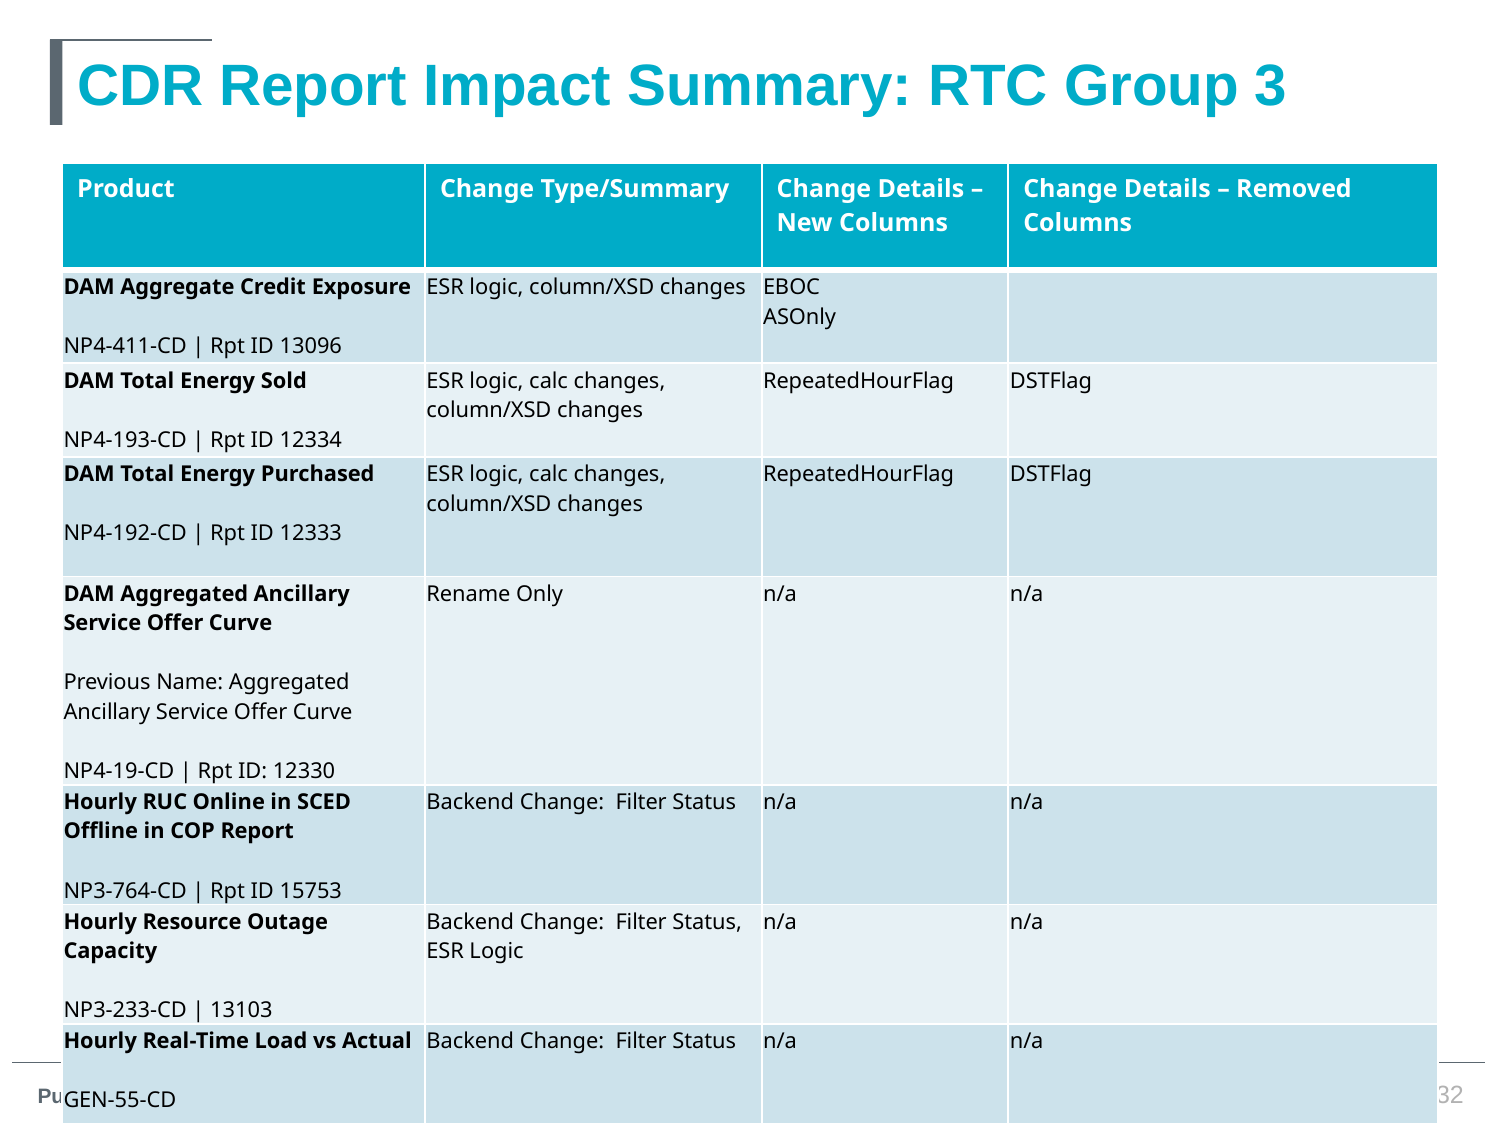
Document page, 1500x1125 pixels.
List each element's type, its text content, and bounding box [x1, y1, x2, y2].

table_cell ESR logic, calc changes, column/XSD changes [426, 364, 761, 456]
table_cell RepeatedHourFlag [763, 364, 1007, 456]
table_cell Backend Change: Filter Status, ESR Logic [426, 905, 761, 1023]
table_cell [1009, 273, 1437, 362]
table_cell Rename Only [426, 577, 761, 784]
table_cell ESR logic, column/XSD changes [426, 273, 761, 362]
table_cell n/a [1009, 905, 1437, 1023]
table_cell Backend Change: Filter Status [426, 786, 761, 904]
table_cell Hourly Resource Outage Capacity NP3-233-CD | 13103 [63, 905, 424, 1023]
table_header Change Type/Summary [426, 164, 761, 267]
table_cell ESR logic, calc changes, column/XSD changes [426, 458, 761, 576]
table_cell DAM Total Energy Sold NP4-193-CD | Rpt ID 12334 [63, 364, 424, 456]
table_cell Backend Change: Filter Status [426, 1025, 761, 1123]
table_cell DAM Total Energy Purchased NP4-192-CD | Rpt ID 12333 [63, 458, 424, 576]
table_cell DAM Aggregated Ancillary Service Offer Curve Previous Name: Aggregated Ancillary Service Offer Curve NP4-19-CD | Rpt ID: 12330 [63, 577, 424, 784]
table_header Product [63, 164, 424, 267]
table_header Change Details – New Columns [763, 164, 1007, 267]
table_cell n/a [1009, 1025, 1437, 1123]
table_cell Hourly RUC Online in SCED Offline in COP Report NP3-764-CD | Rpt ID 15753 [63, 786, 424, 904]
table_cell n/a [763, 905, 1007, 1023]
table_cell n/a [1009, 786, 1437, 904]
table_cell DSTFlag [1009, 458, 1437, 576]
table_cell DSTFlag [1009, 364, 1437, 456]
table_cell n/a [763, 1025, 1007, 1123]
table_cell RepeatedHourFlag [763, 458, 1007, 576]
slide_number 32 [1439, 1076, 1488, 1112]
table_cell n/a [763, 786, 1007, 904]
table_cell Hourly Real-Time Load vs Actual GEN-55-CD [63, 1025, 424, 1123]
title CDR Report Impact Summary: RTC Group 3 [62, 39, 1450, 138]
table_cell EBOC ASOnly [763, 273, 1007, 362]
table_cell n/a [763, 577, 1007, 784]
table_cell n/a [1009, 577, 1437, 784]
table_cell DAM Aggregate Credit Exposure NP4-411-CD | Rpt ID 13096 [63, 273, 424, 362]
table_header Change Details – Removed Columns [1009, 164, 1437, 267]
